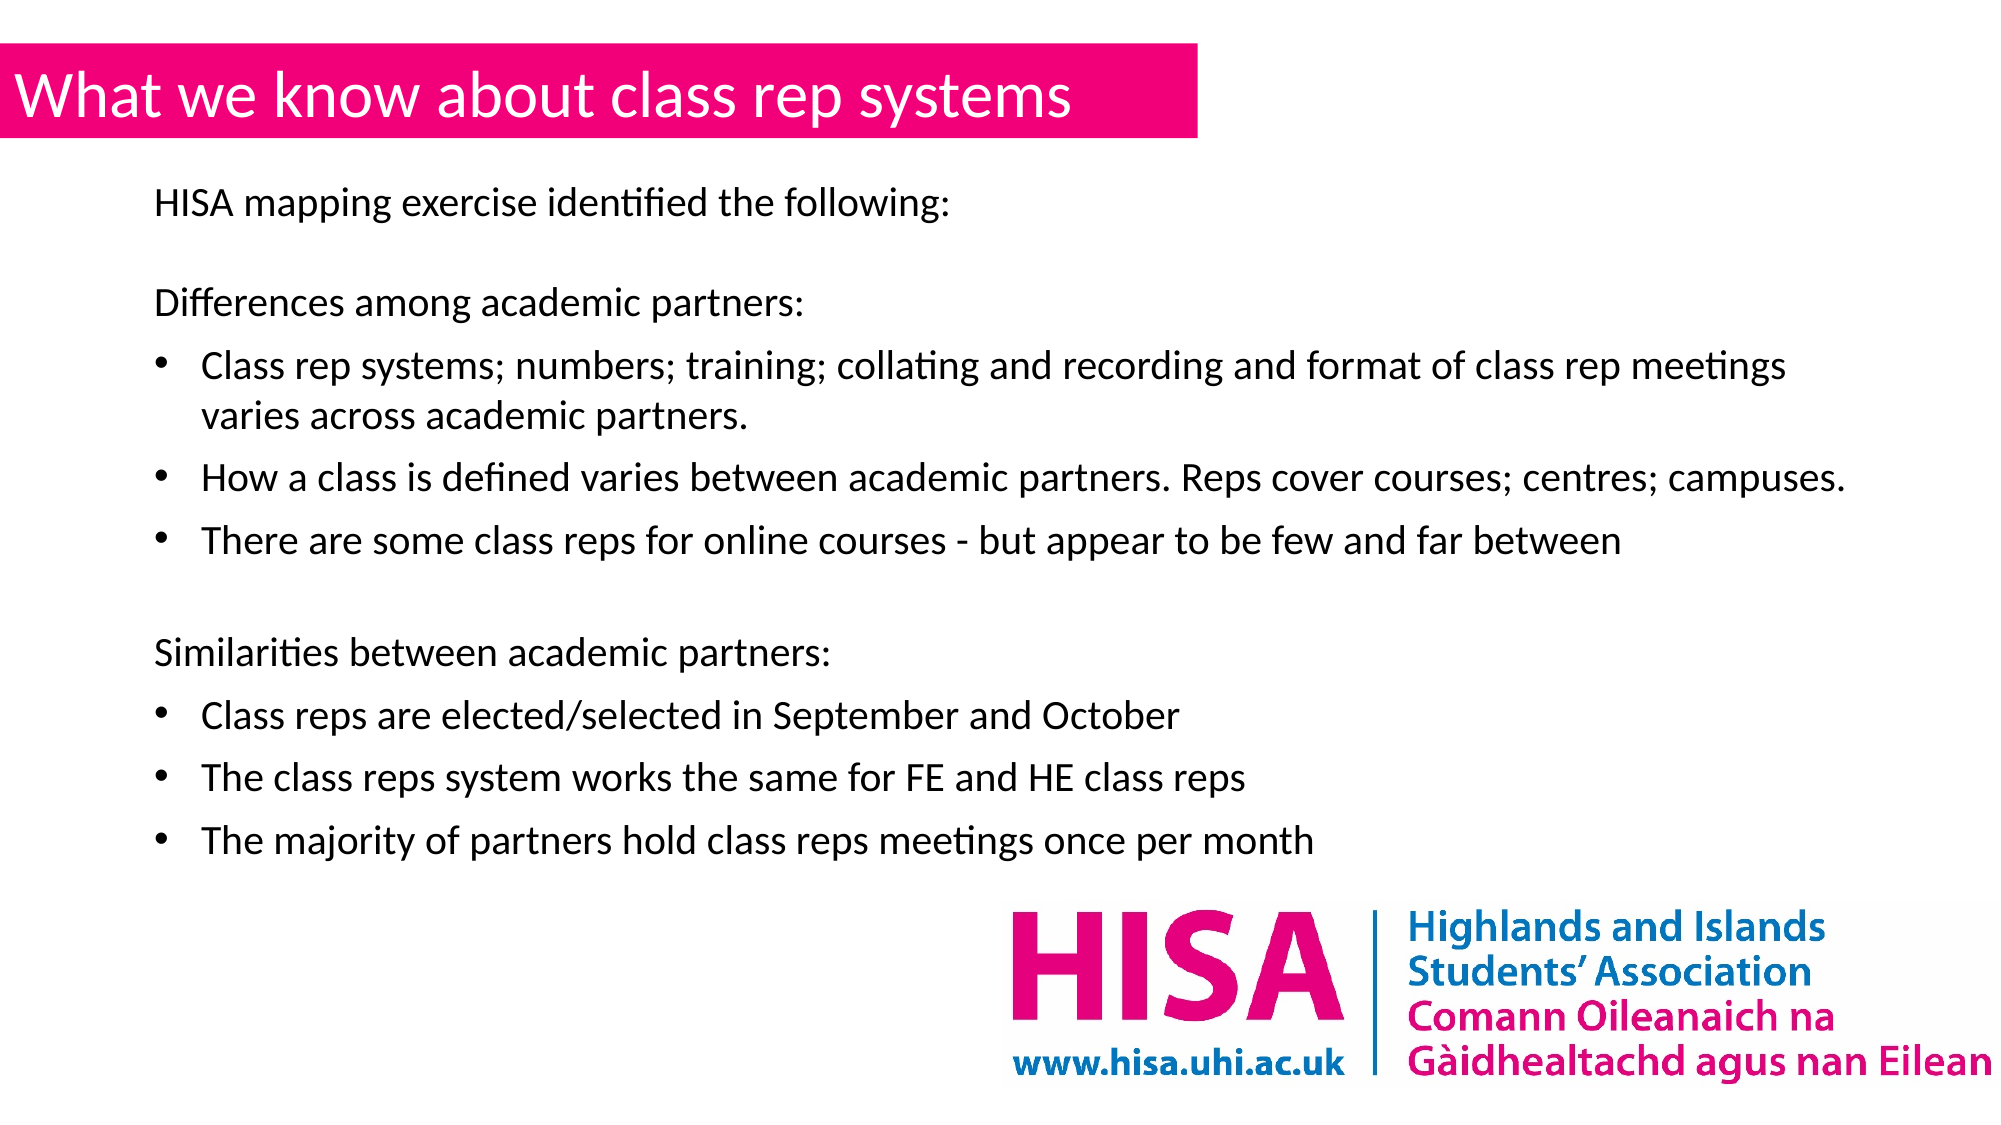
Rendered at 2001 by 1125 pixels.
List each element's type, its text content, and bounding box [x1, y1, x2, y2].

picture [1002, 901, 2000, 1088]
text_box What we know about class rep systems [0, 43, 1198, 139]
text_box HISA mapping exercise identified the following: Differences among academic partners: Class rep systems; numbers; training; collating and recording and format of class rep meetings varies across academic partners. How a class is defined varies between academic partners. Reps cover courses; centres; campuses. There are some class reps for online courses - but appear to be few and far between Similarities between academic partners: Class reps are elected/selected in September and October The class reps system works the same for FE and HE class reps The majority of partners hold class reps meetings once per month [139, 167, 1867, 1120]
